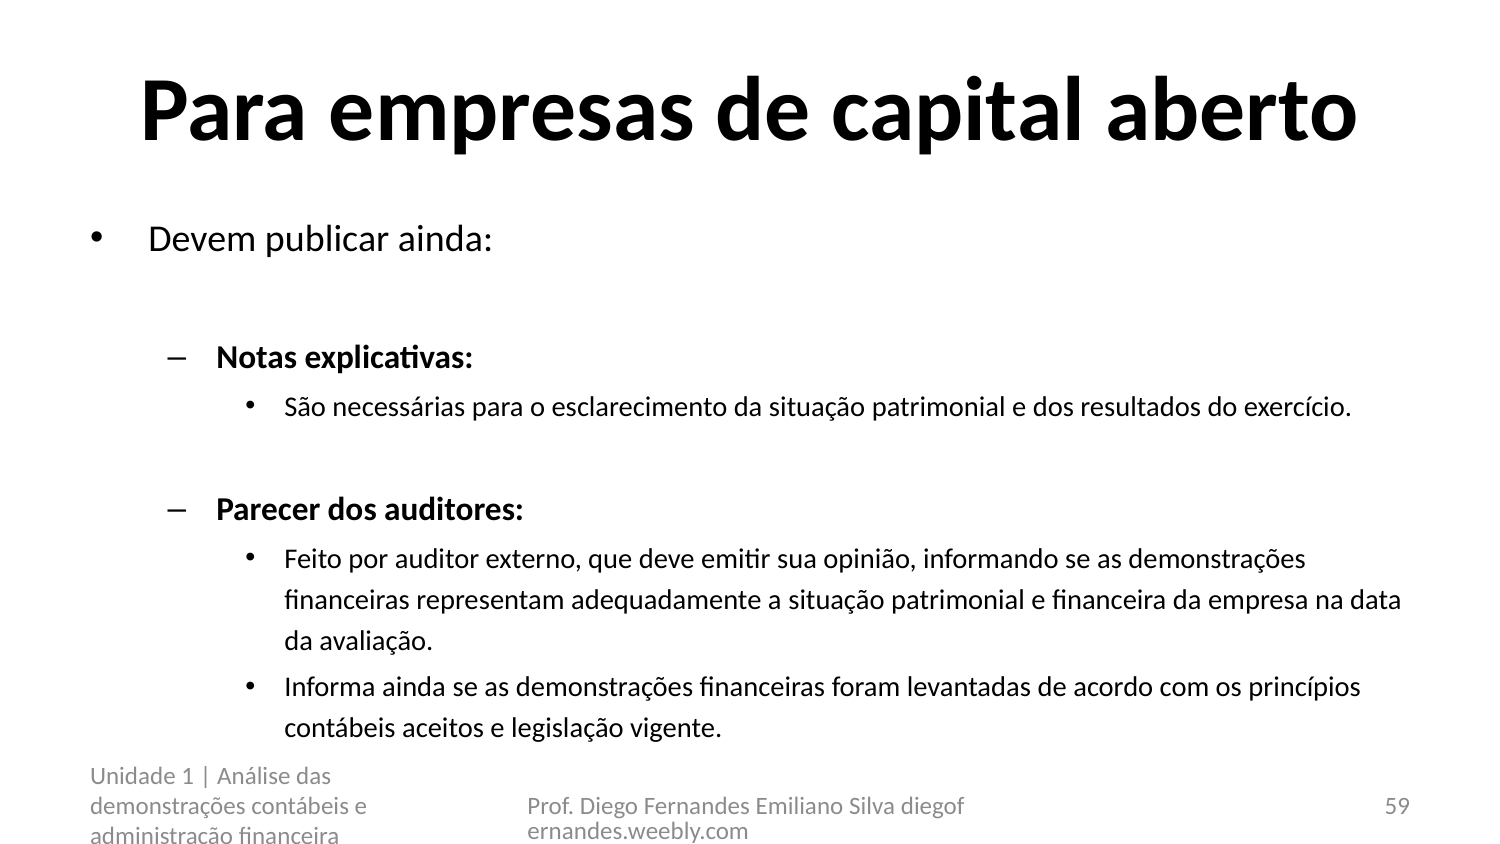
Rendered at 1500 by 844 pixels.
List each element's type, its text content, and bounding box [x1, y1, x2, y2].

list Devem publicar ainda: Notas explicativas: São necessárias para o esclarecimento da situação patrimonial e dos resultados do exercício. Parecer dos auditores: Feito por auditor externo, que deve emitir sua opinião, informando se as demonstrações financeiras representam adequadamente a situação patrimonial e financeira da empresa na data da avaliação. Informa ainda se as demonstrações financeiras foram levantadas de acordo com os princípios contábeis aceitos e legislação vigente. [75, 196, 1425, 754]
footer Prof. Diego Fernandes Emiliano Silva diegofernandes.weebly.com [512, 782, 988, 827]
slide_number 59 [1074, 782, 1425, 827]
slide_number Unidade 1 | Análise das demonstrações contábeis e administração financeira [75, 782, 425, 827]
title Para empresas de capital aberto [75, 33, 1425, 175]
